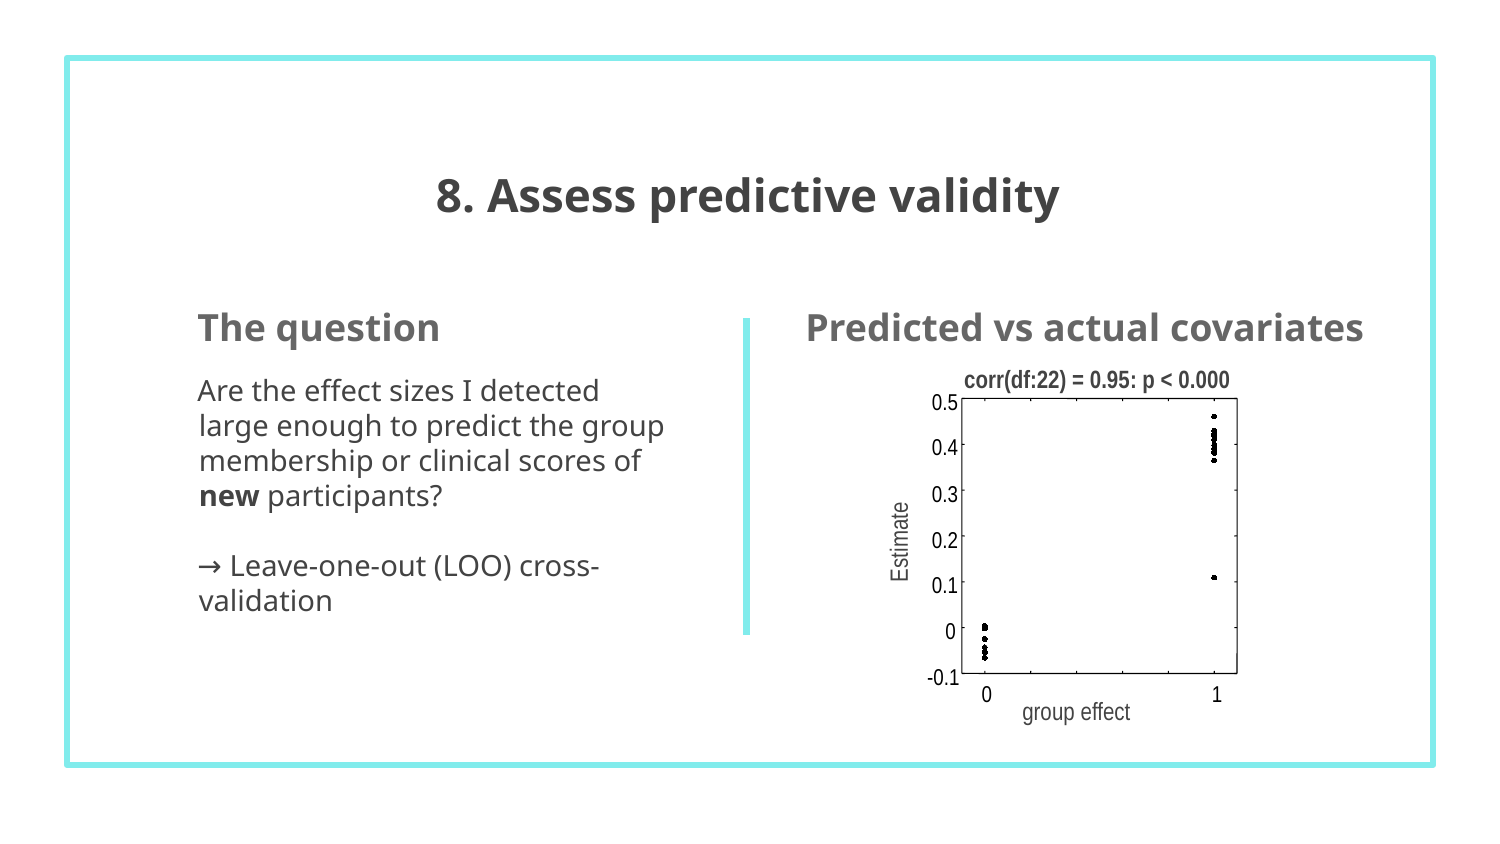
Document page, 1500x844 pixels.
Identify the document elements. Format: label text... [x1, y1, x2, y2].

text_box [875, 363, 1238, 717]
title Predicted vs actual covariates [790, 257, 1387, 364]
subtitle Are the effect sizes I detected large enough to predict the group membership or clinical scores of new participants? → Leave-one-out (LOO) cross-validation [182, 357, 692, 540]
title 8. Assess predictive validity [0, 152, 1498, 232]
title The question [182, 257, 703, 364]
